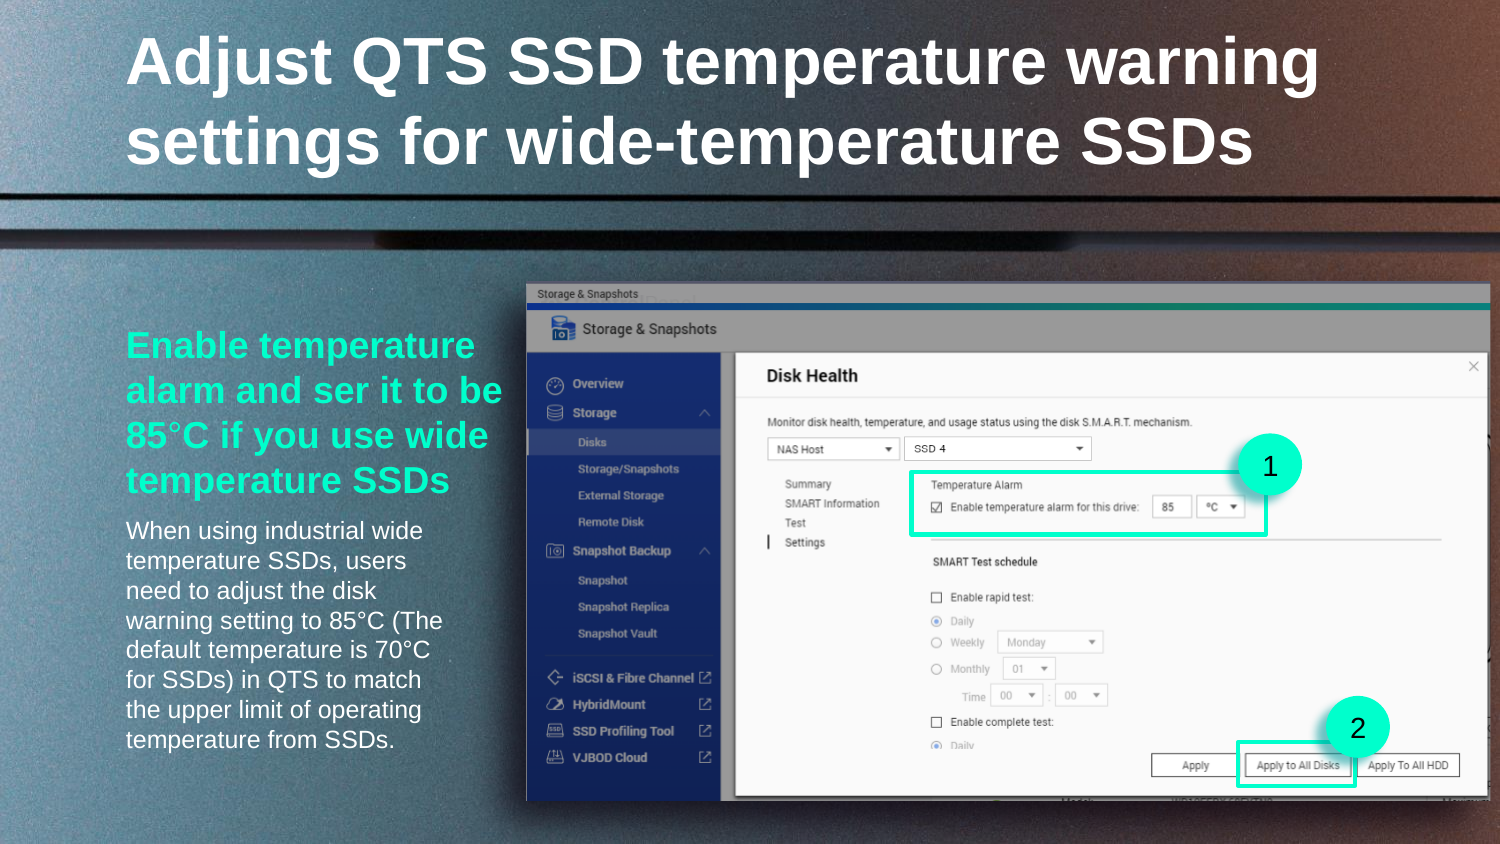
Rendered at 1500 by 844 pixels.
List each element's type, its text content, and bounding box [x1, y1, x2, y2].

text_box Enable temperature alarm and ser it to be 85°C if you use wide temperature SSDs [110, 305, 521, 507]
title Adjust QTS SSD temperature warning settings for wide-temperature SSDs [110, 3, 1453, 198]
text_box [526, 280, 1491, 801]
picture [0, 0, 1500, 844]
text_box When using industrial wide temperature SSDs, users need to adjust the disk warning setting to 85°C (The default temperature is 70°C for SSDs) in QTS to match the upper limit of operating temperature from SSDs. [110, 507, 479, 762]
